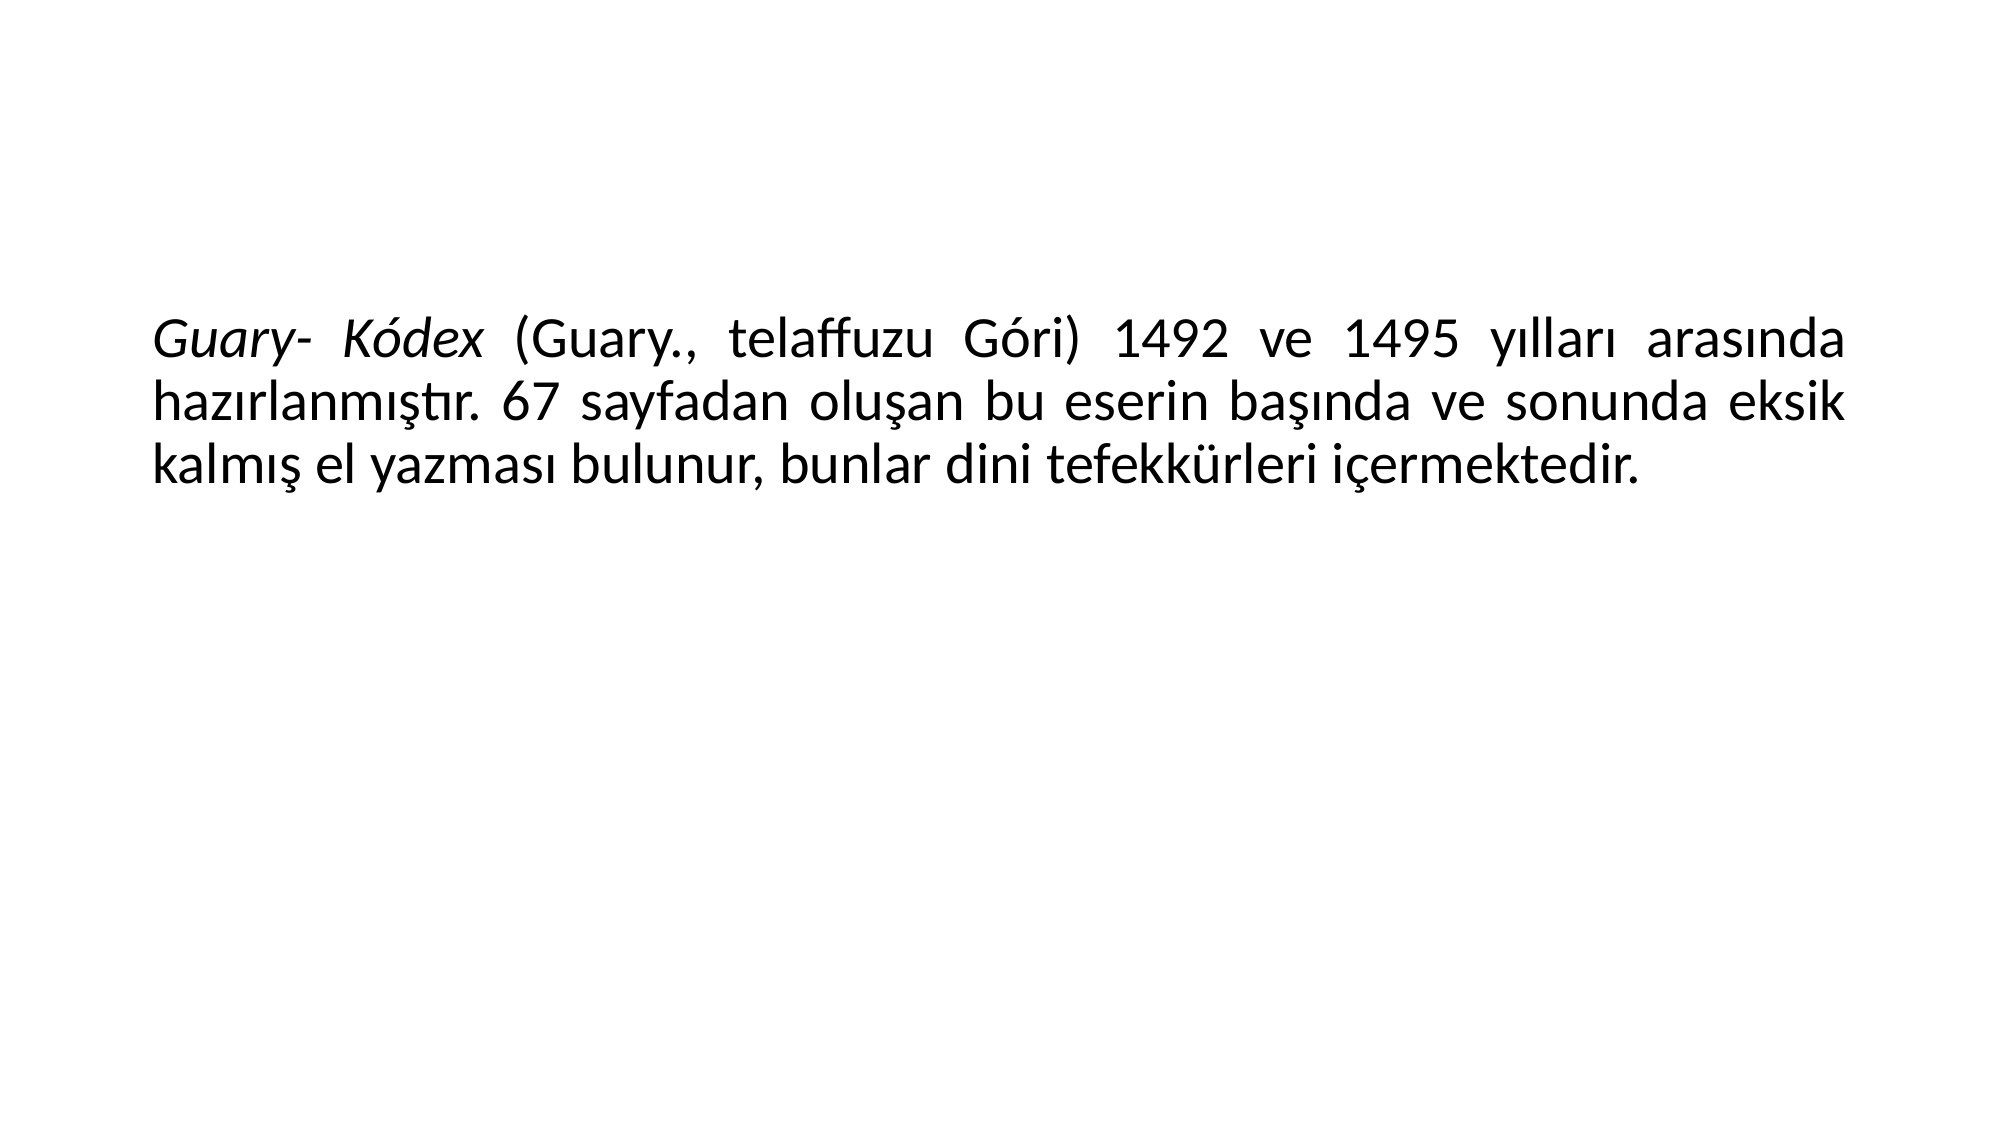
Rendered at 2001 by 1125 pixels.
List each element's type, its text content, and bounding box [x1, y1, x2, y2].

list Guary- Kódex (Guary., telaffuzu Góri) 1492 ve 1495 yılları arasında hazırlanmıştır. 67 sayfadan oluşan bu eserin başında ve sonunda eksik kalmış el yazması bulunur, bunlar dini tefekkürleri içermektedir. [137, 299, 1863, 1014]
